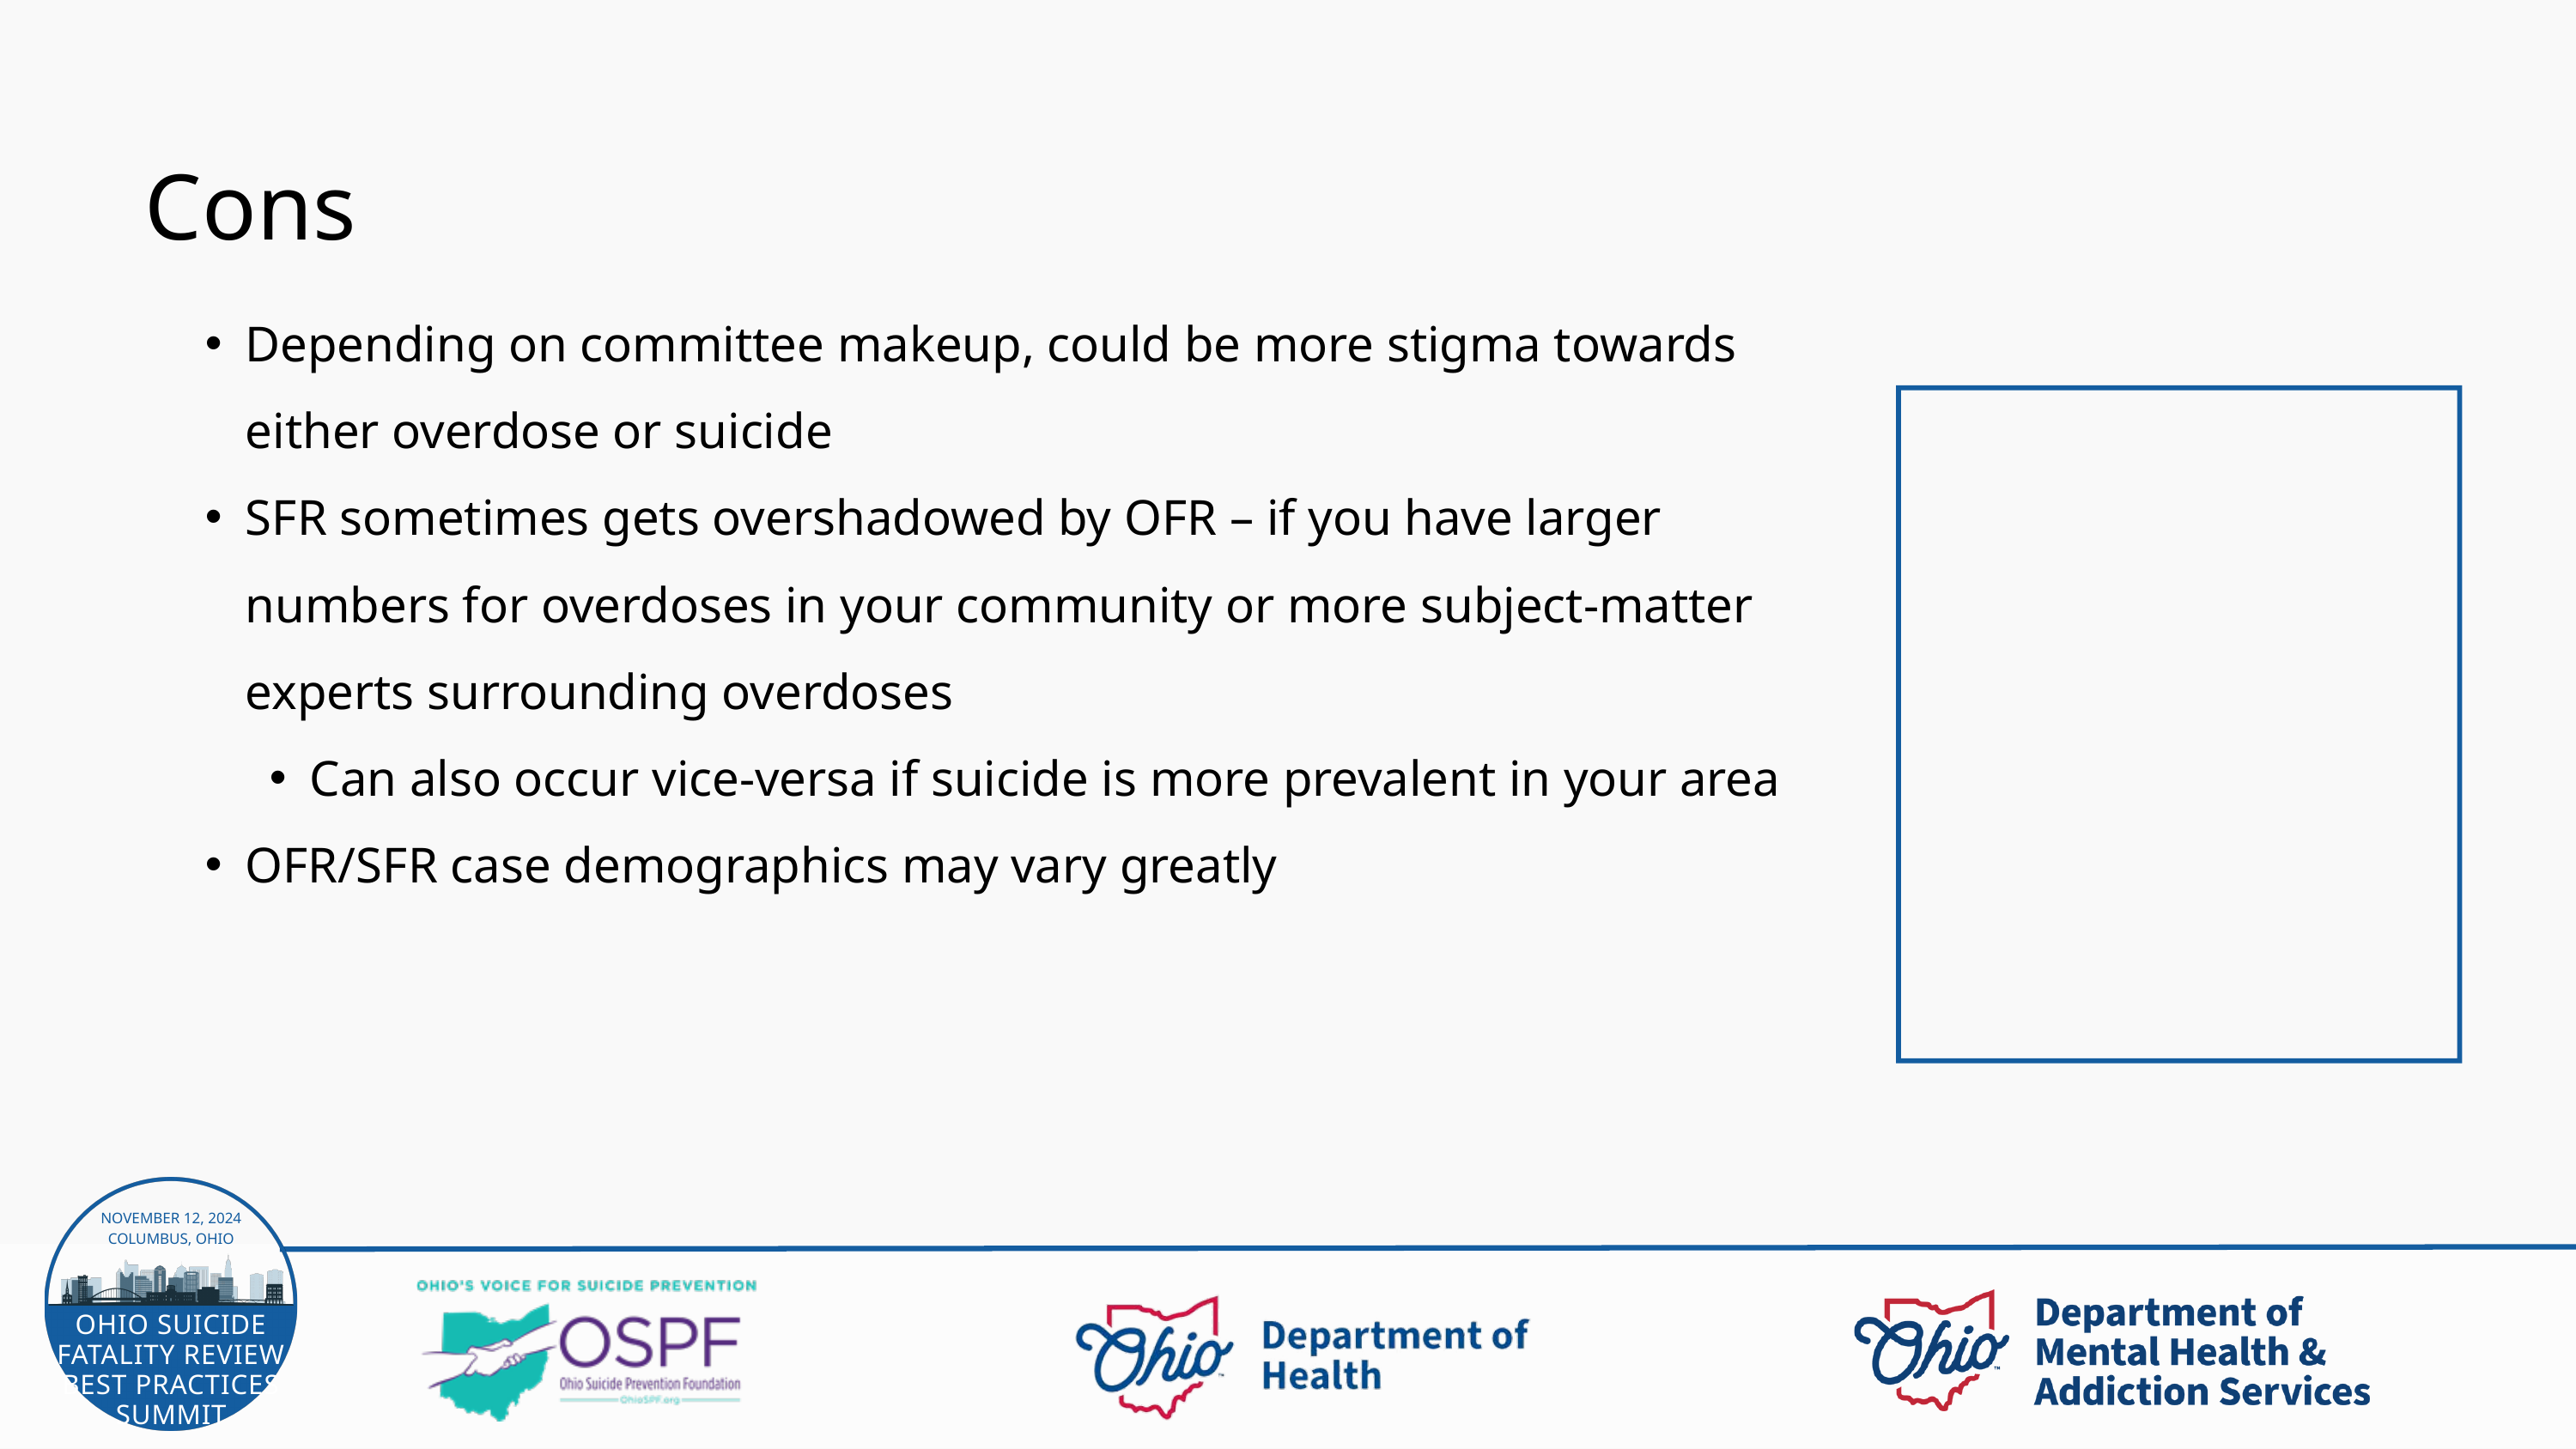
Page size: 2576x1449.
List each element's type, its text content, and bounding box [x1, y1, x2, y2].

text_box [44, 1177, 298, 1431]
text_box Cons [144, 131, 1814, 258]
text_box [1895, 385, 2463, 1064]
text_box Depending on committee makeup, could be more stigma towards either overdose or suicide SFR sometimes gets overshadowed by OFR – if you have larger numbers for overdoses in your community or more subject-matter experts surrounding overdoses Can also occur vice-versa if suicide is more prevalent in your area OFR/SFR case demographics may vary greatly [204, 284, 1829, 893]
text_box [0, 1243, 2576, 1449]
